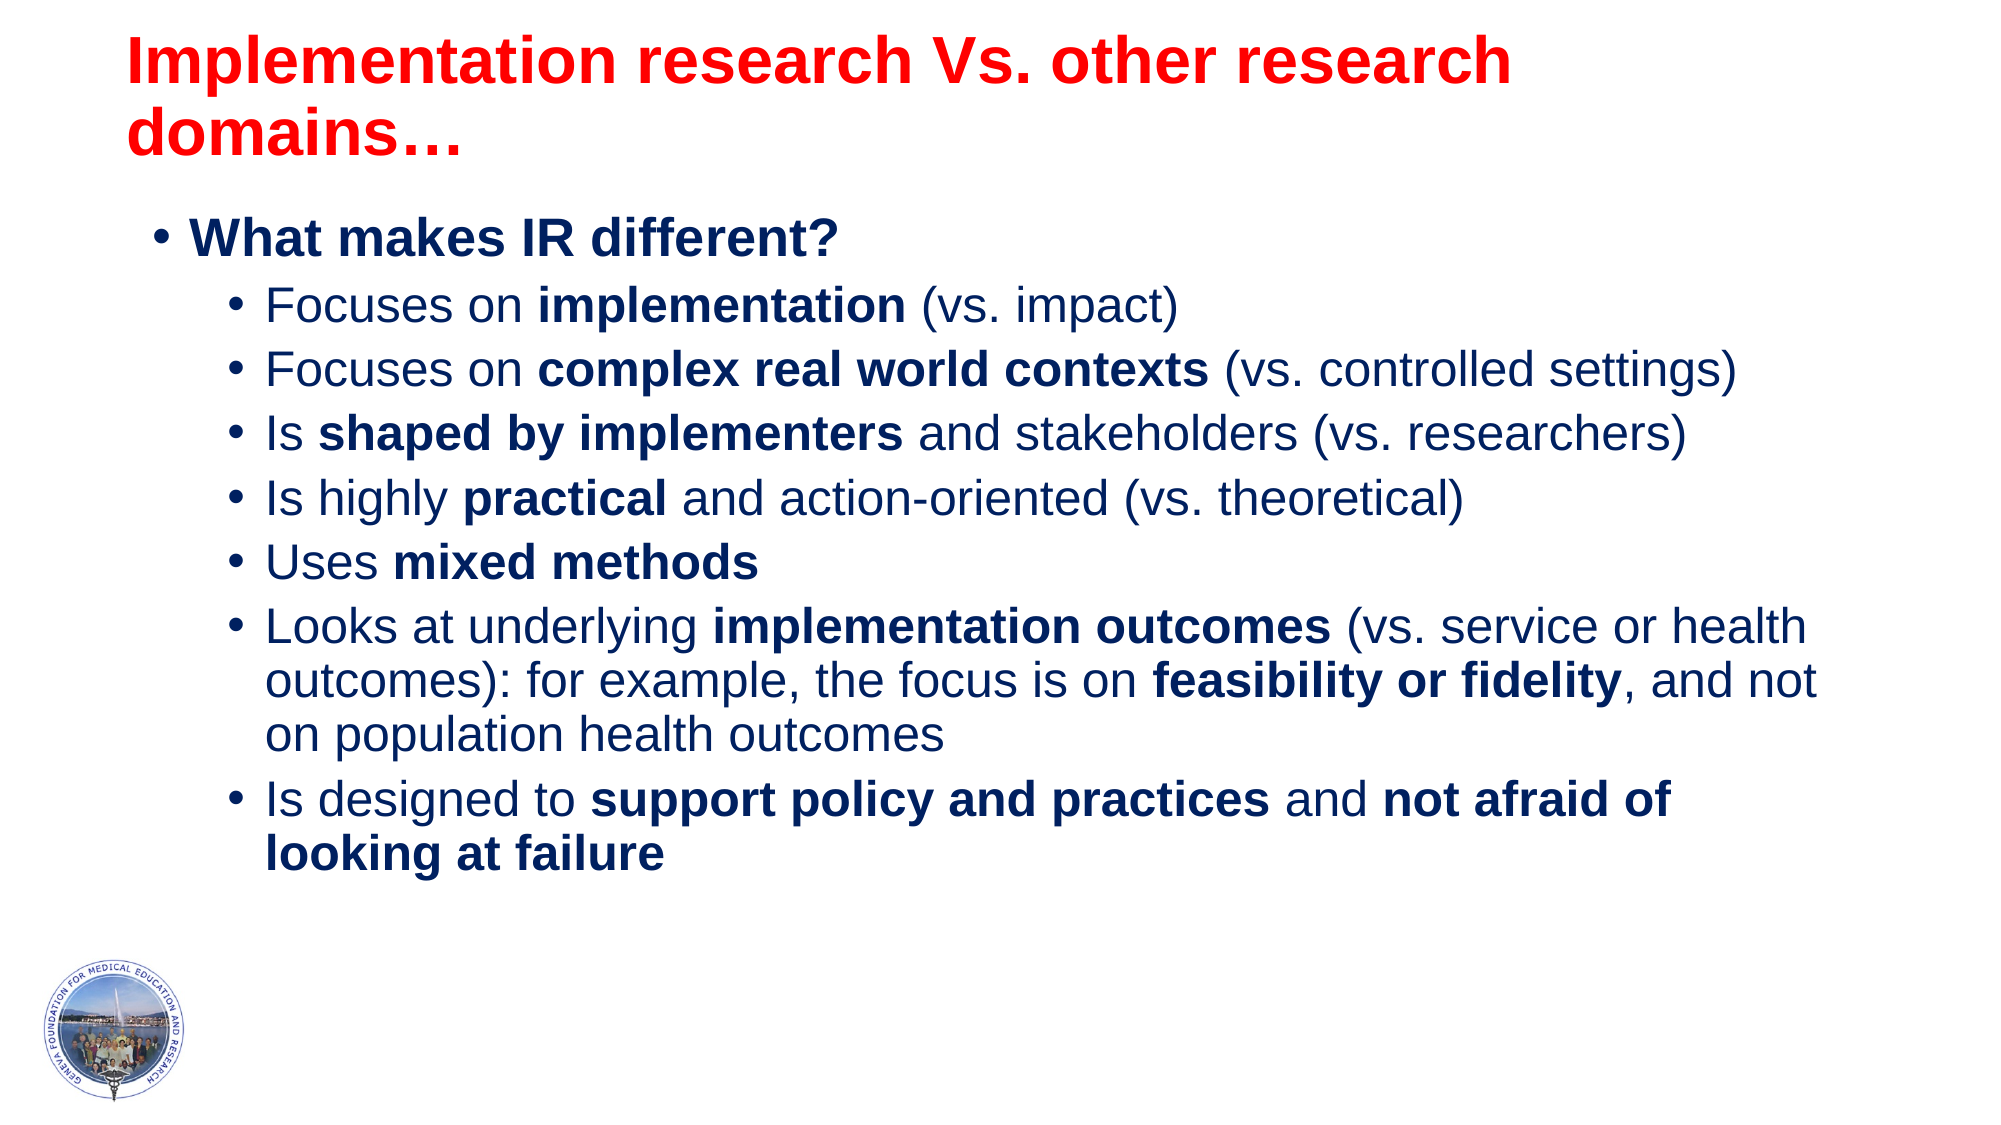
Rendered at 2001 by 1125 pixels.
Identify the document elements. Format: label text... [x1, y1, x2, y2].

list What makes IR different? Focuses on implementation (vs. impact) Focuses on complex real world contexts (vs. controlled settings) Is shaped by implementers and stakeholders (vs. researchers) Is highly practical and action-oriented (vs. theoretical) Uses mixed methods Looks at underlying implementation outcomes (vs. service or health outcomes): for example, the focus is on feasibility or fidelity, and not on population health outcomes Is designed to support policy and practices and not afraid of looking at failure [137, 202, 1863, 950]
title Implementation research Vs. other research domains… [111, 58, 1889, 138]
picture [42, 958, 185, 1103]
